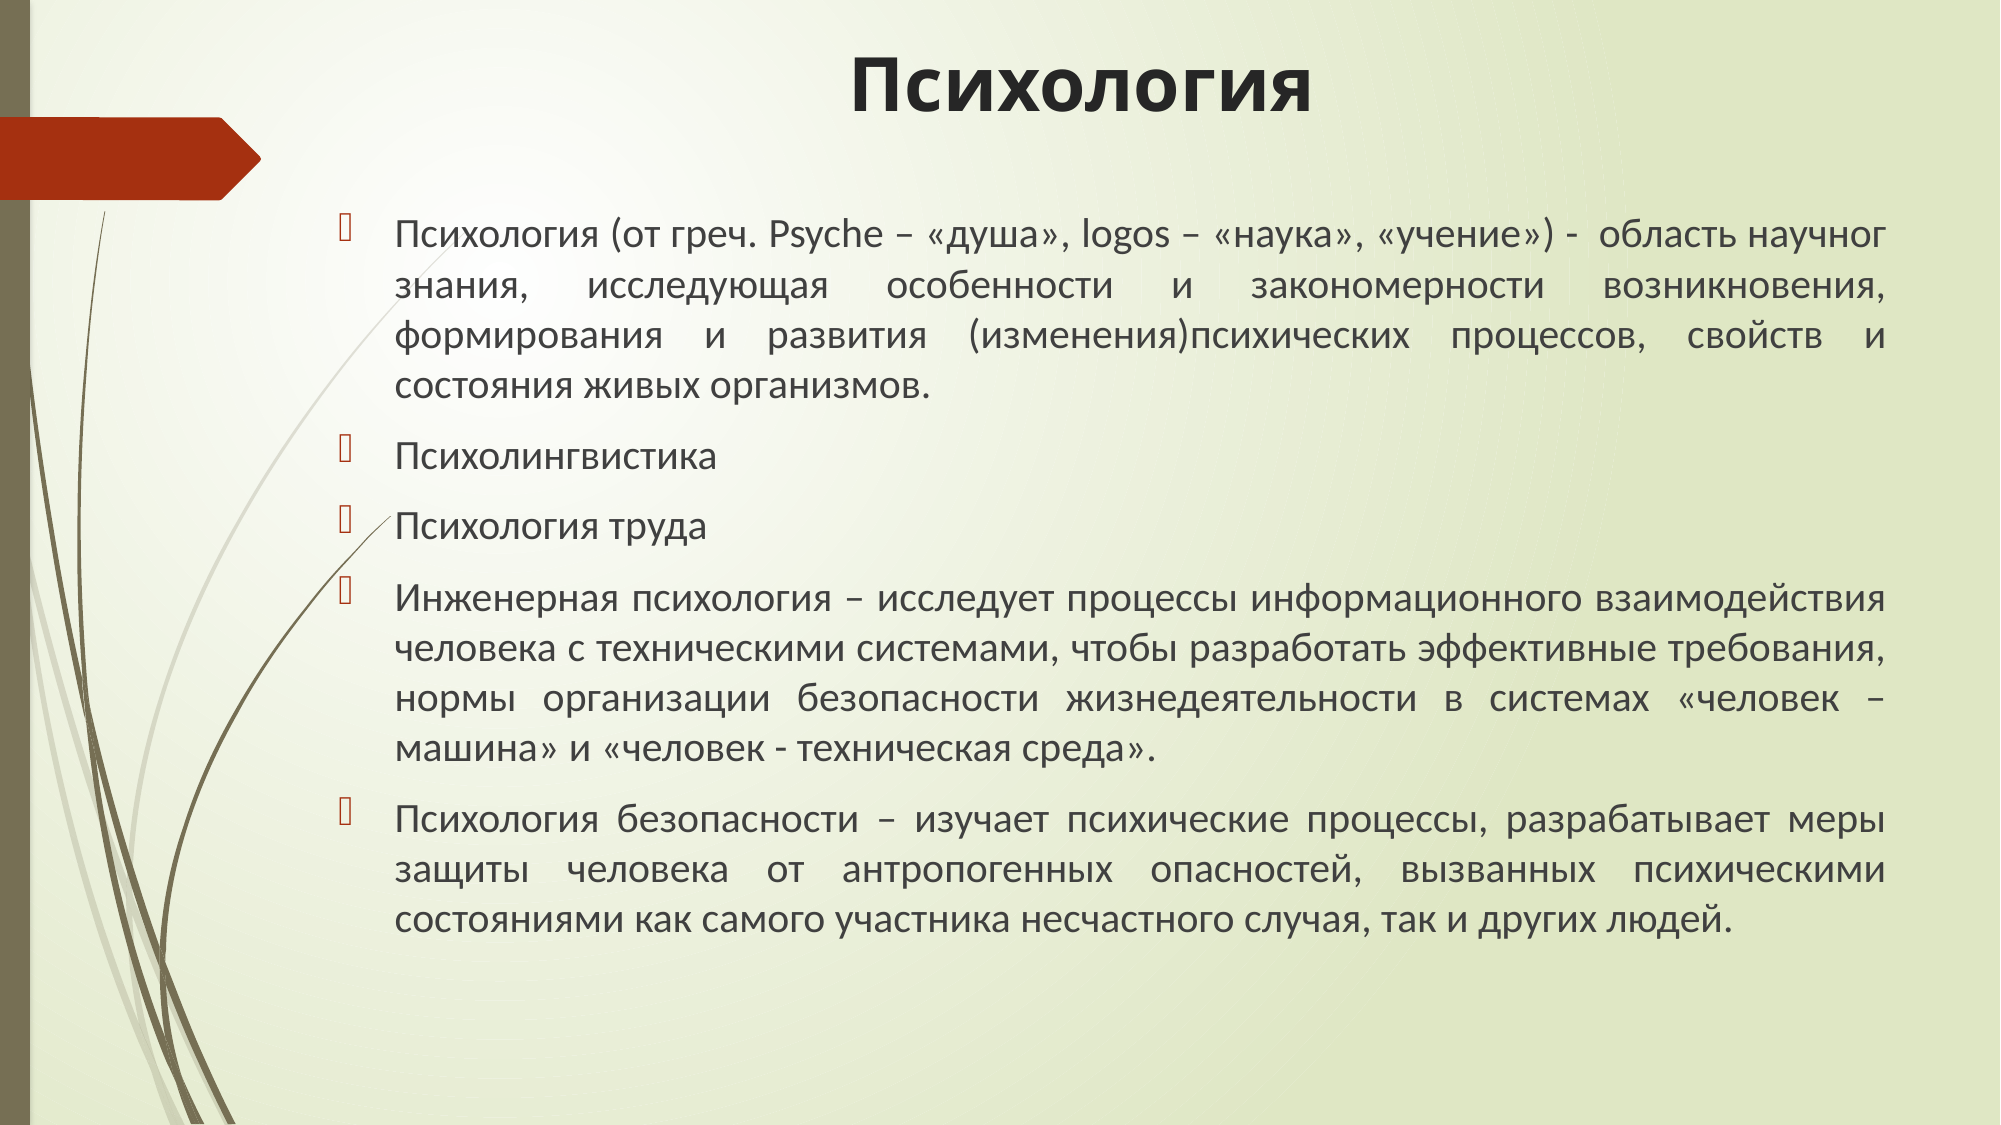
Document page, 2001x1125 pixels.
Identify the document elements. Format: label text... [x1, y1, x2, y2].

list Психология (от греч. Psyche – «душа», logos – «наука», «учение») - область научног знания, исследующая особенности и закономерности возникновения, формирования и развития (изменения)психических процессов, свойств и состояния живых организмов. Психолингвистика Психология труда Инженерная психология – исследует процессы информационного взаимодействия человека с техническими системами, чтобы разработать эффективные требования, нормы организации безопасности жизнедеятельности в системах «человек – машина» и «человек - техническая среда». Психология безопасности – изучает психические процессы, разрабатывает меры защиты человека от антропогенных опасностей, вызванных психическими состояниями как самого участника несчастного случая, так и других людей. [323, 198, 1902, 1093]
title Психология [280, 29, 1903, 189]
